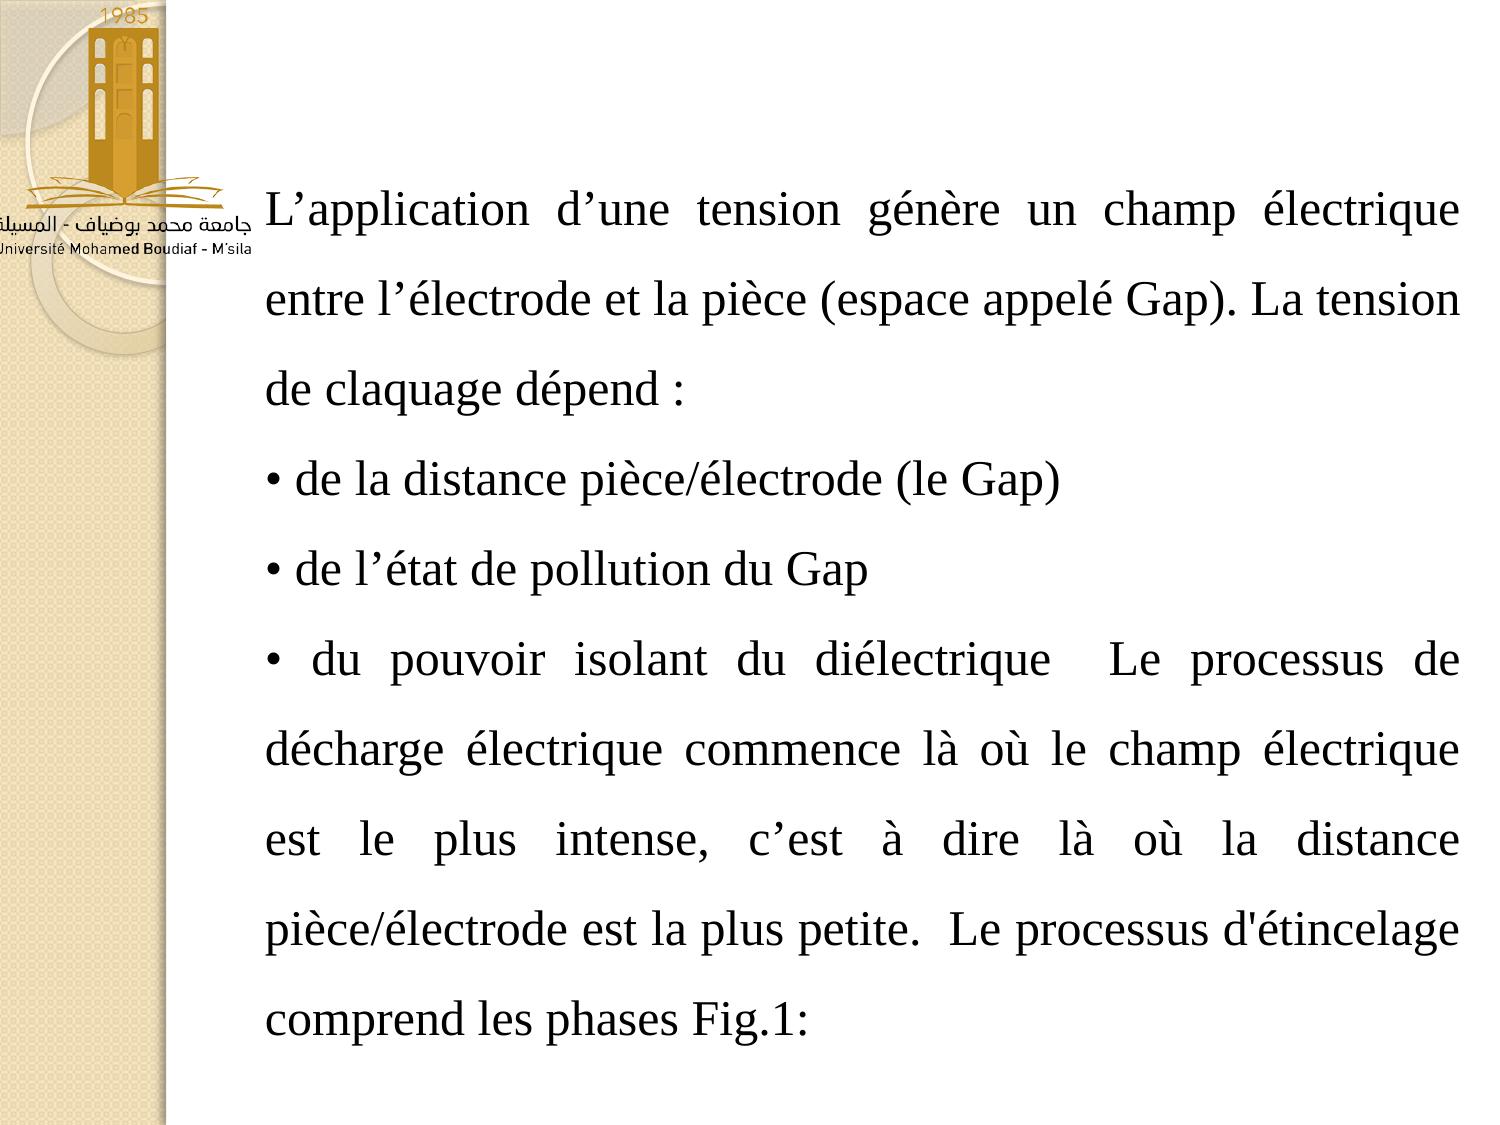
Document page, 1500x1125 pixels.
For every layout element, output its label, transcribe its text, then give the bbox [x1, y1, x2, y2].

picture [0, 6, 251, 254]
text_box L’application d’une tension génère un champ électrique entre l’électrode et la pièce (espace appelé Gap). La tension de claquage dépend : • de la distance pièce/électrode (le Gap) • de l’état de pollution du Gap • du pouvoir isolant du diélectrique Le processus de décharge électrique commence là où le champ électrique est le plus intense, c’est à dire là où la distance pièce/électrode est la plus petite. Le processus d'étincelage comprend les phases Fig.1: [250, 78, 1477, 1053]
